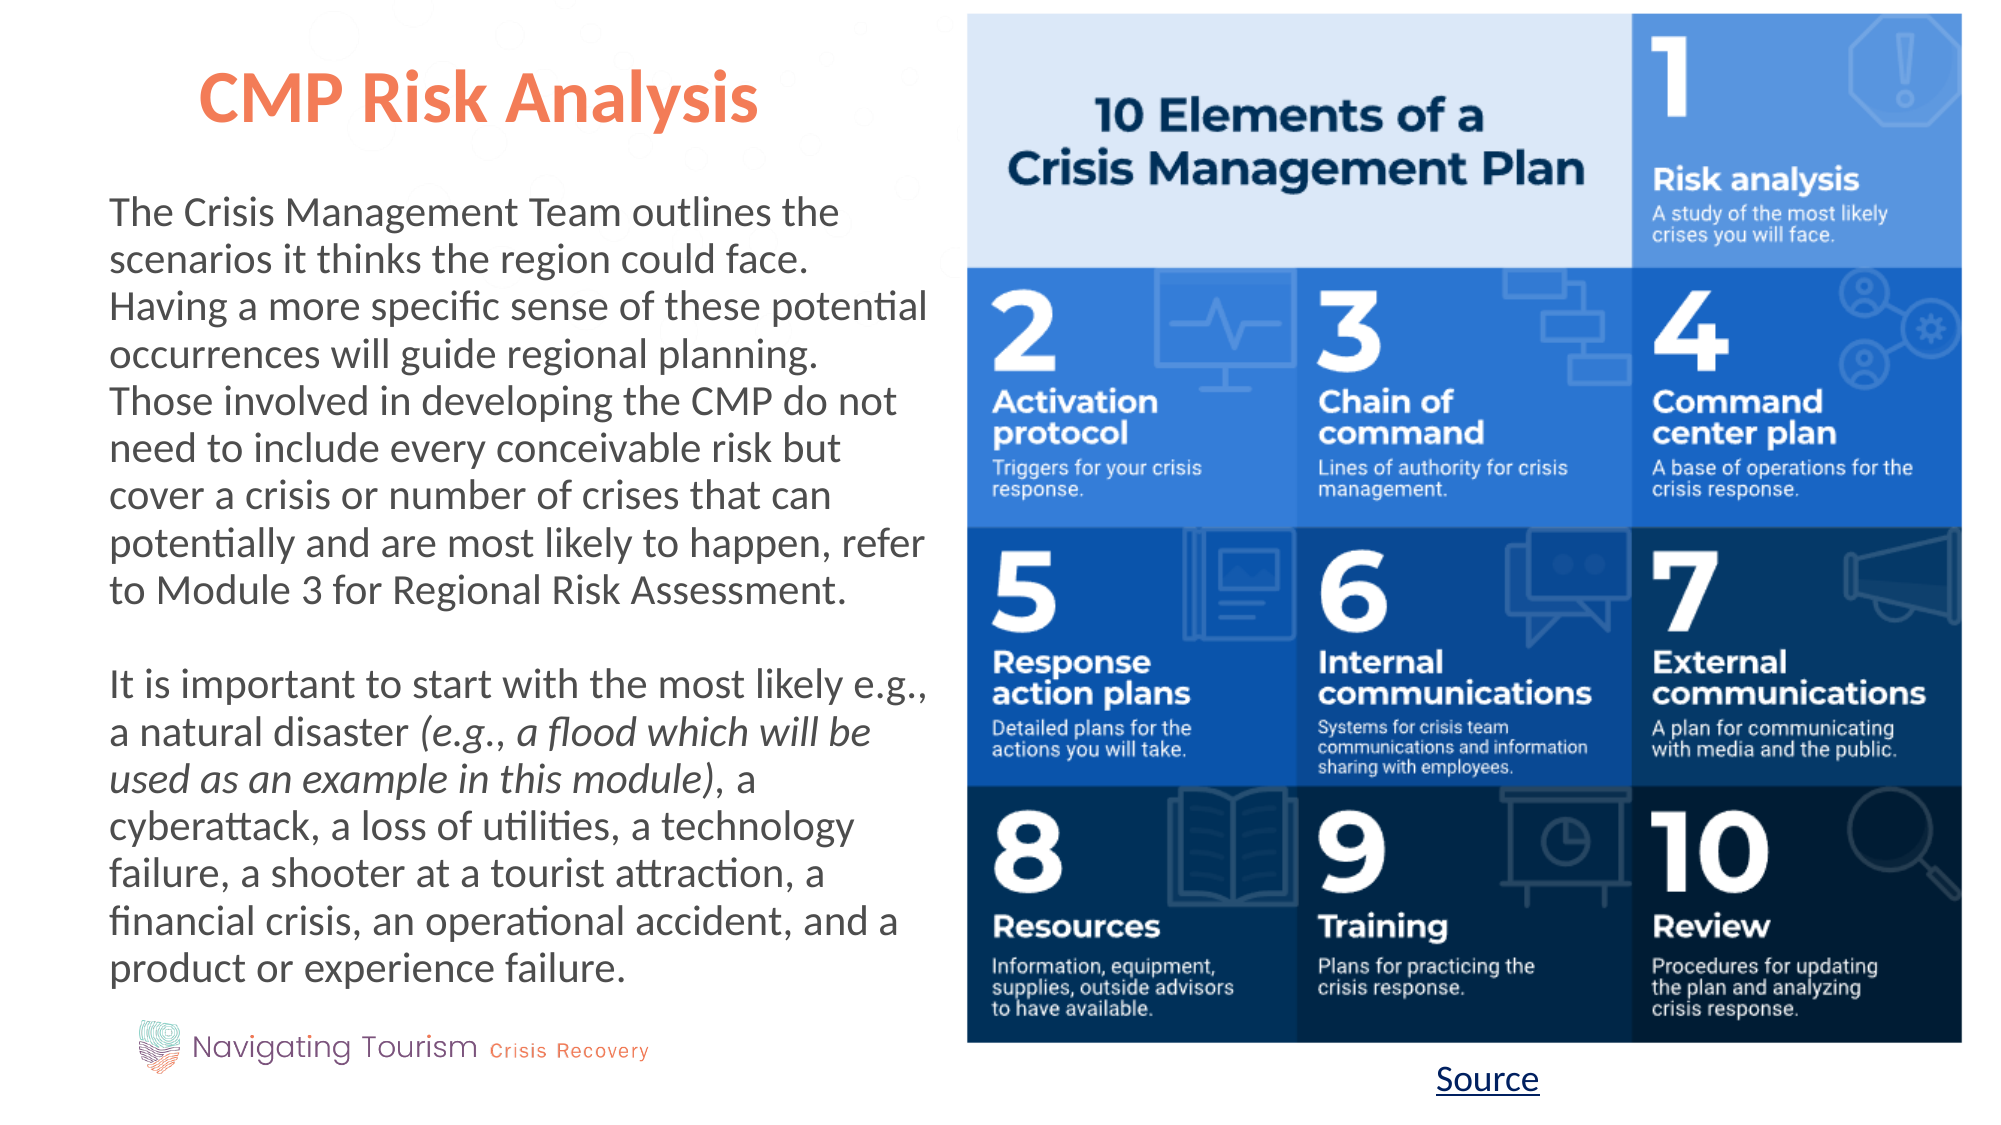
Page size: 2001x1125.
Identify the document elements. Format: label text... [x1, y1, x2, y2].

list CMP Risk Analysis [0, 60, 959, 157]
picture [139, 1028, 185, 1077]
picture [186, 1028, 650, 1072]
text_box Source [1185, 1049, 1799, 1107]
list The Crisis Management Team outlines the scenarios it thinks the region could face. Having a more specific sense of these potential occurrences will guide regional planning. Those involved in developing the CMP do not need to include every conceivable risk but cover a crisis or number of crises that can potentially and are most likely to happen, refer to Module 3 for Regional Risk Assessment. It is important to start with the most likely e.g., a natural disaster (e.g., a flood which will be used as an example in this module), a cyberattack, a loss of utilities, a technology failure, a shooter at a tourist attraction, a financial crisis, an operational accident, and a product or experience failure. [56, 182, 945, 1028]
picture [959, 0, 1983, 1049]
